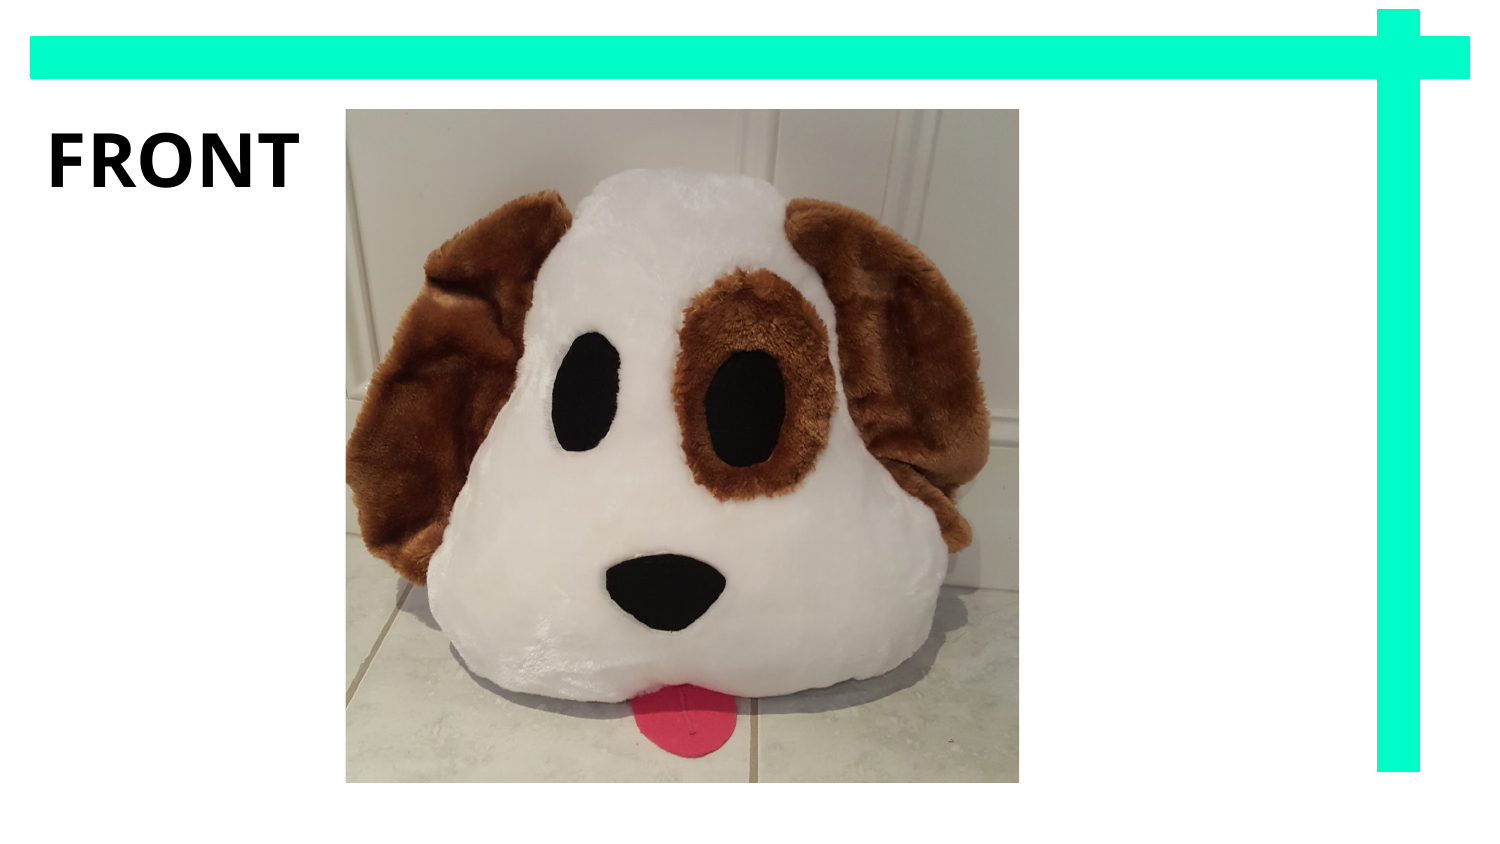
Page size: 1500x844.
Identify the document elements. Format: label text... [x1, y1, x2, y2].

text_box [1420, 37, 1469, 79]
text_box [1378, 9, 1420, 772]
picture [345, 108, 1020, 783]
text_box [30, 37, 1378, 79]
text_box FRONT [30, 97, 489, 154]
